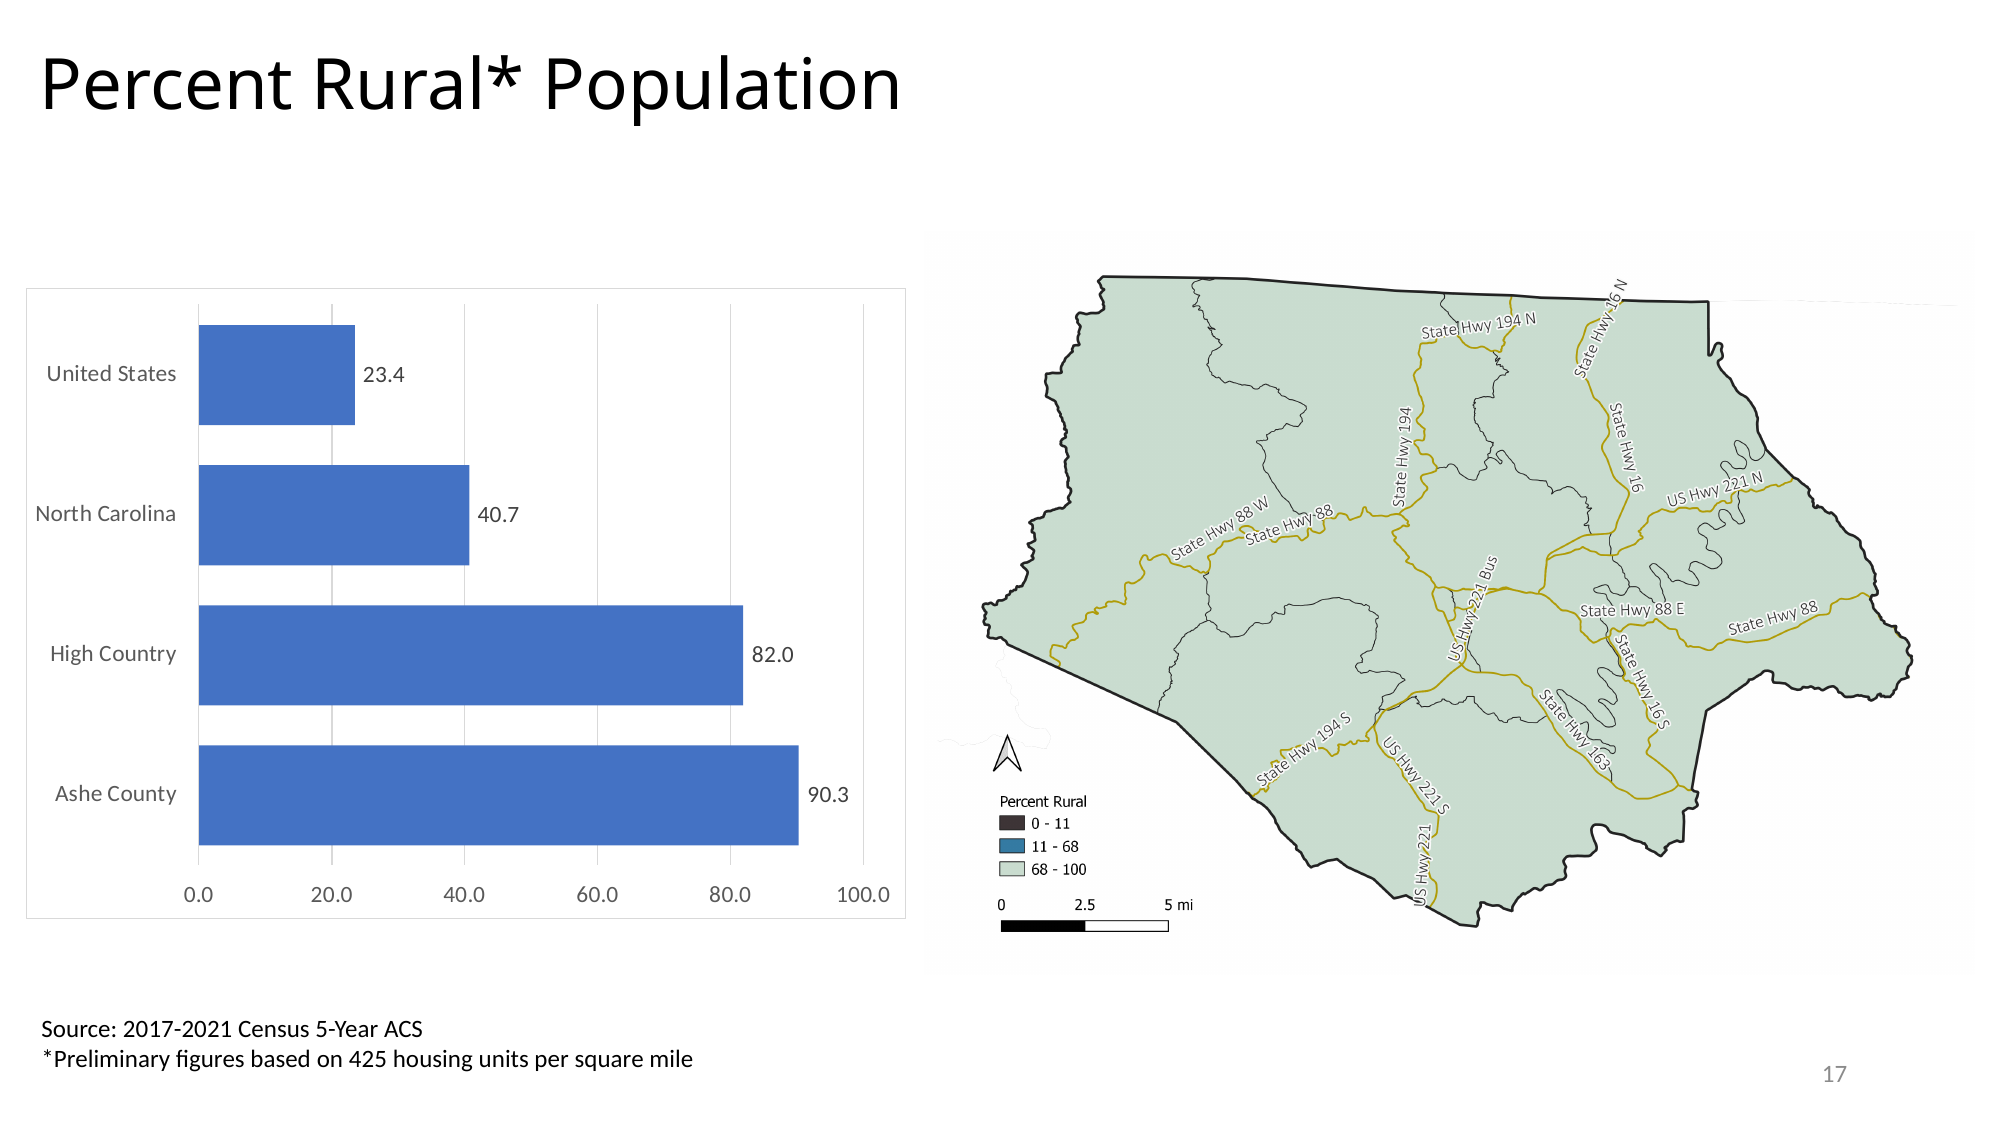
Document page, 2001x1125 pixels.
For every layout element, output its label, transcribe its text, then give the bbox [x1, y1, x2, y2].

picture [924, 231, 1975, 975]
slide_number 17 [1412, 1042, 1863, 1103]
picture [24, 287, 906, 919]
text_box Source: 2017-2021 Census 5-Year ACS *Preliminary figures based on 425 housing units per square mile [26, 1004, 710, 1080]
title Percent Rural* Population [24, 5, 1199, 169]
